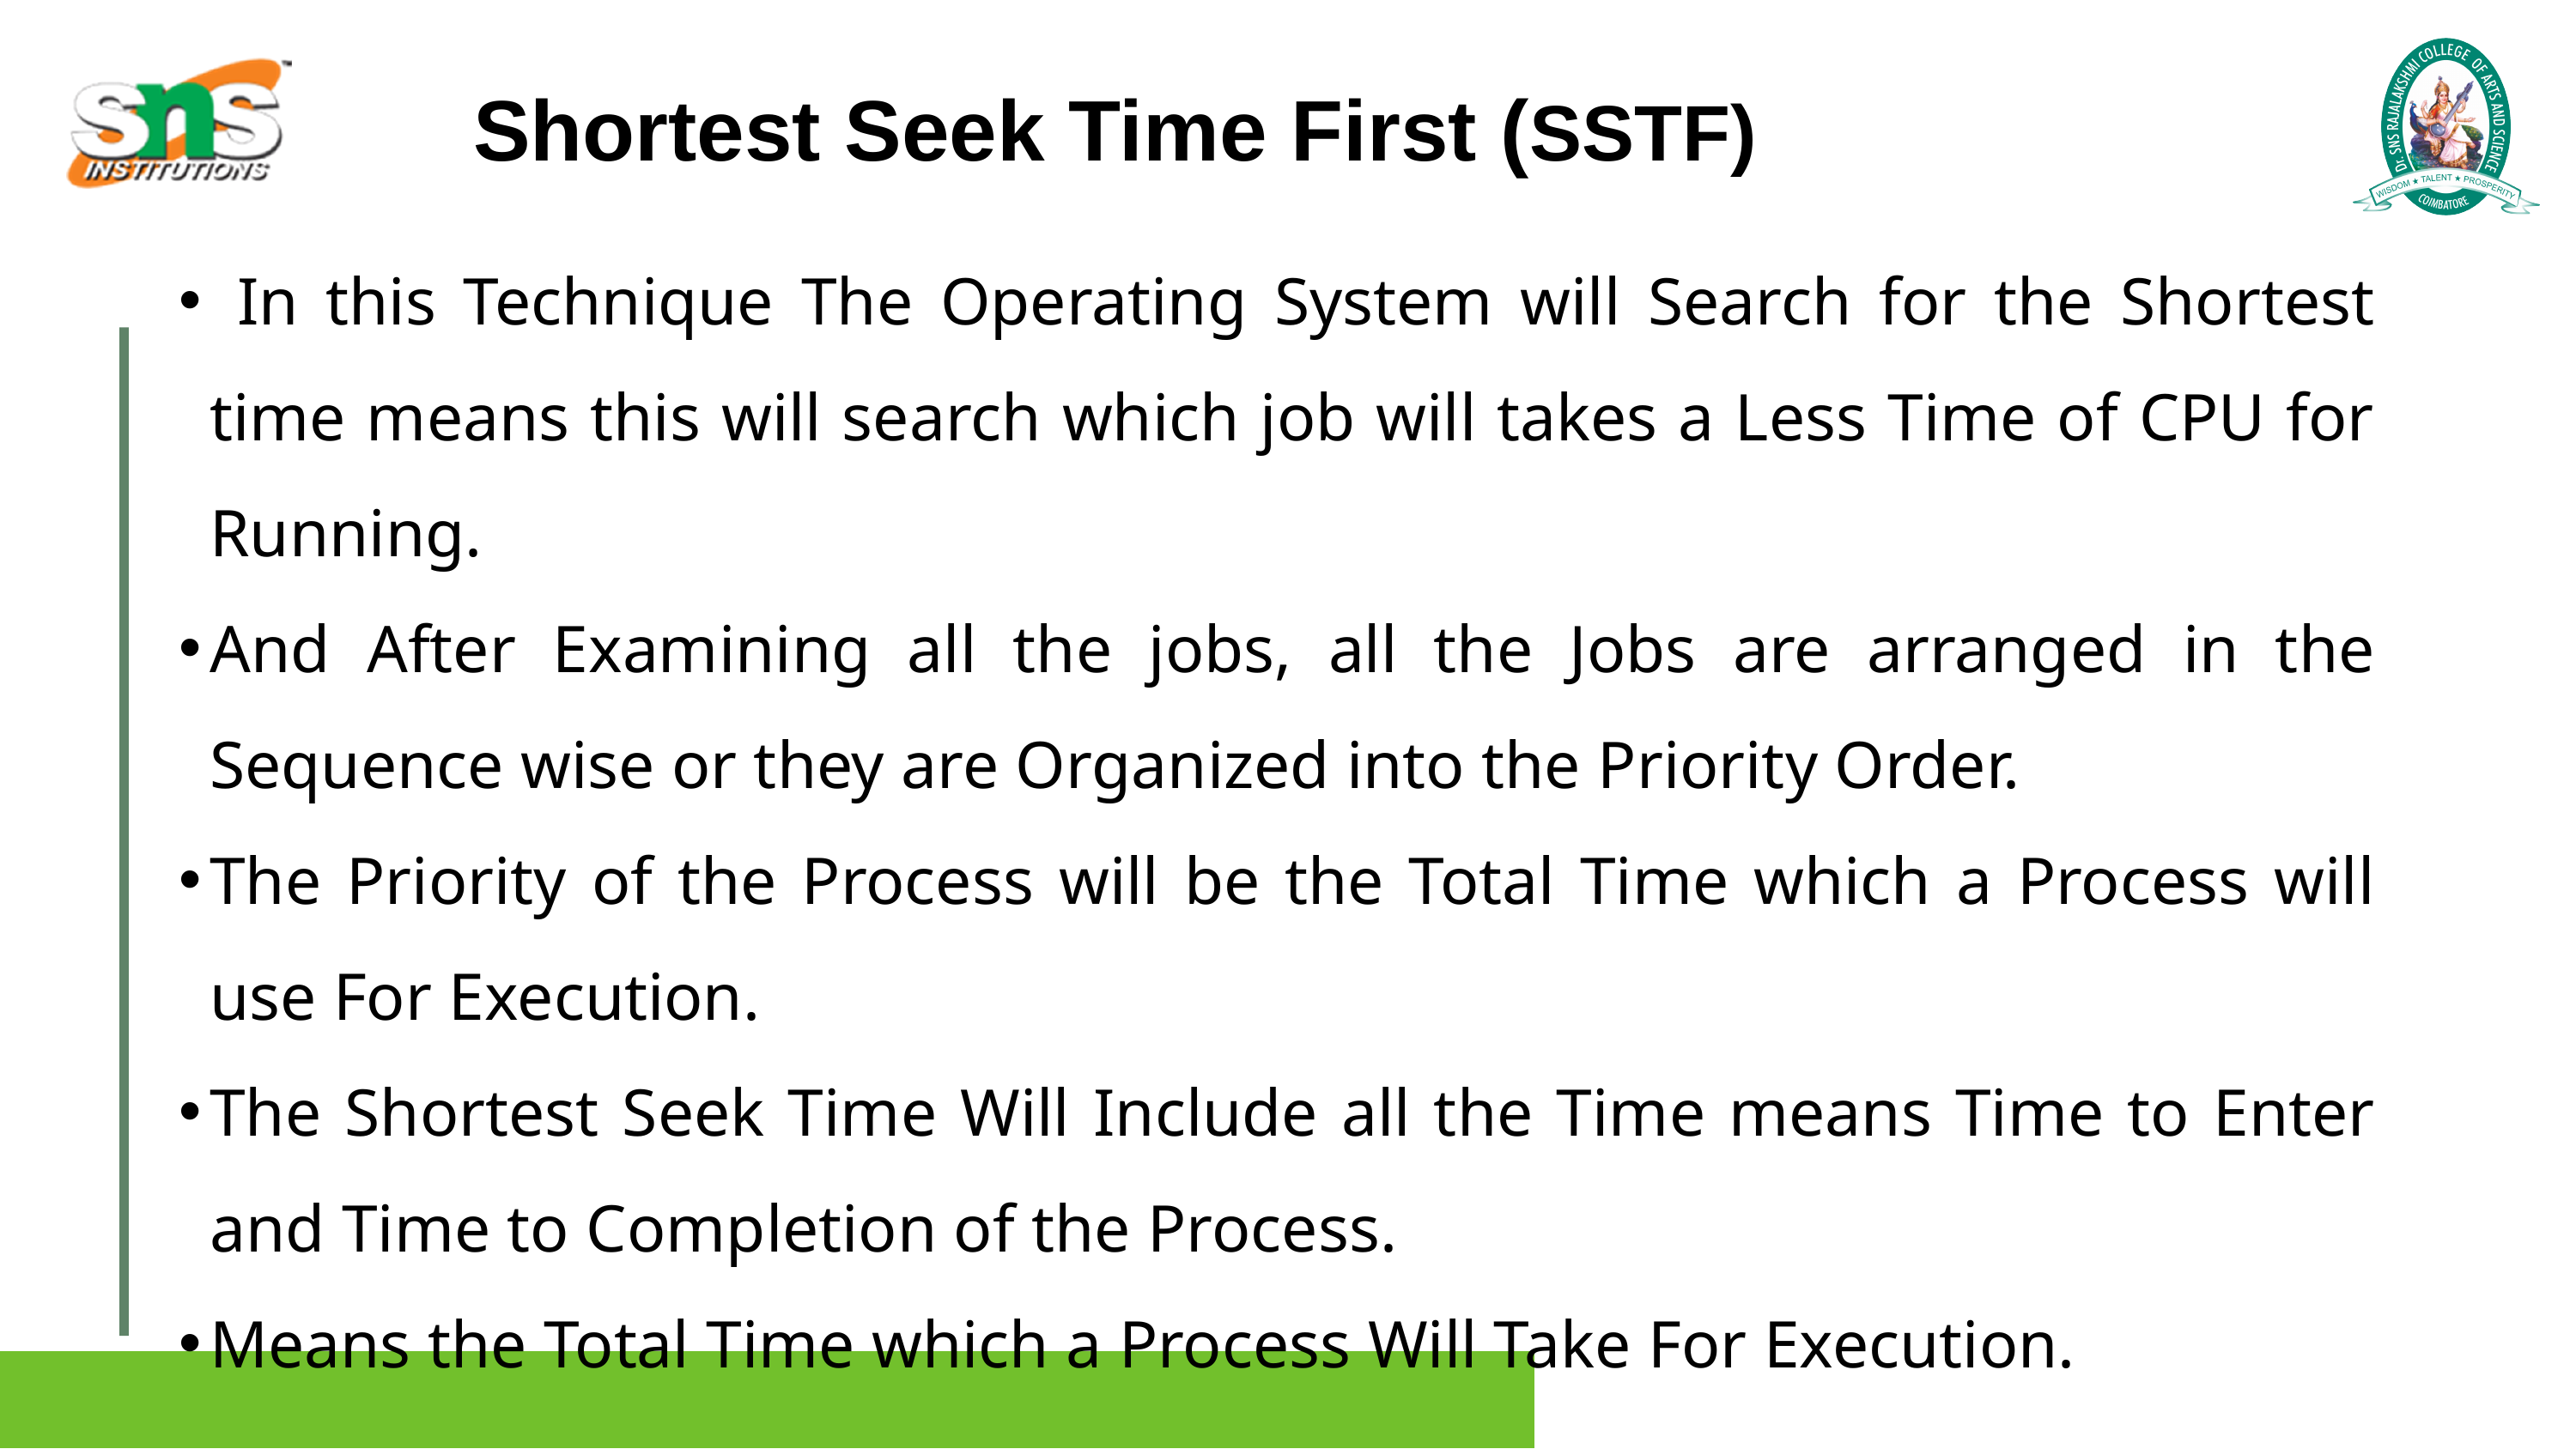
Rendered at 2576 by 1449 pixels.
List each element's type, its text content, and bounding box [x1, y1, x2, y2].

text_box In this Technique The Operating System will Search for the Shortest time means this will search which job will takes a Less Time of CPU for Running. And After Examining all the jobs, all the Jobs are arranged in the Sequence wise or they are Organized into the Priority Order. The Priority of the Process will be the Total Time which a Process will use For Execution. The Shortest Seek Time Will Include all the Time means Time to Enter and Time to Completion of the Process. Means the Total Time which a Process Will Take For Execution. [166, 215, 2389, 1325]
text_box [0, 1350, 1534, 1449]
text_box [119, 327, 129, 1337]
text_box Shortest Seek Time First (SSTF) [203, 69, 2028, 215]
picture [66, 57, 292, 189]
picture [2353, 38, 2540, 215]
